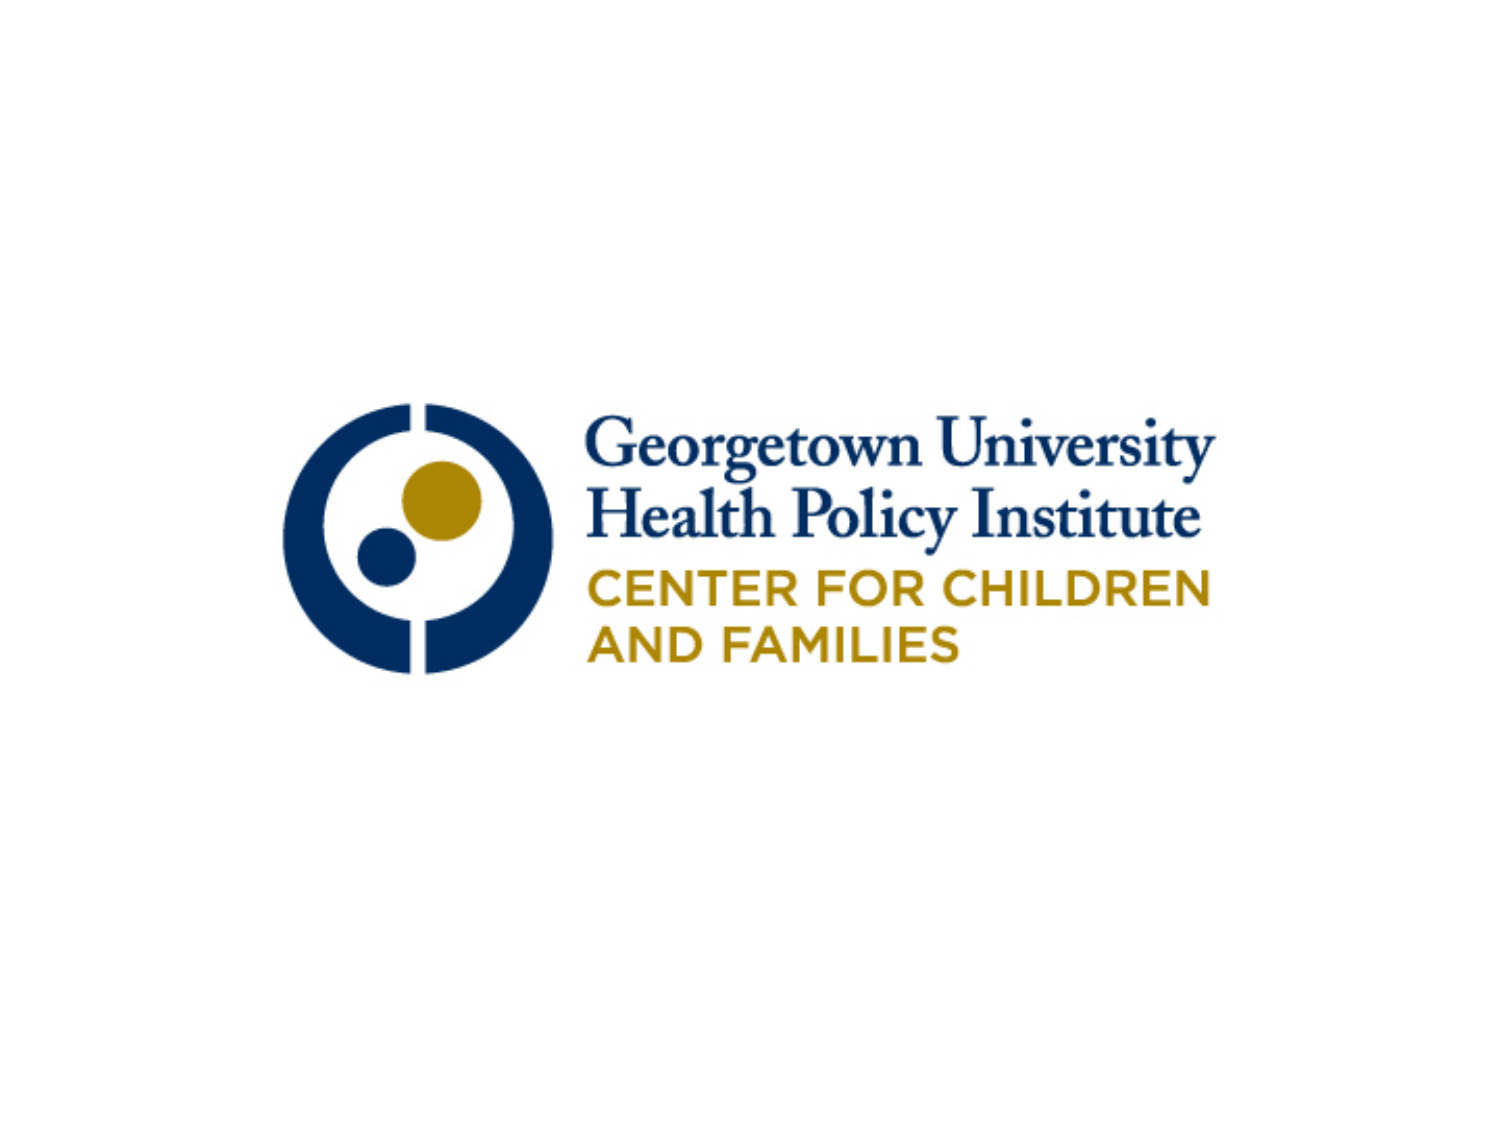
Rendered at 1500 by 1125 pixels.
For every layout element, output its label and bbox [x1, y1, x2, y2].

picture [224, 337, 1276, 788]
